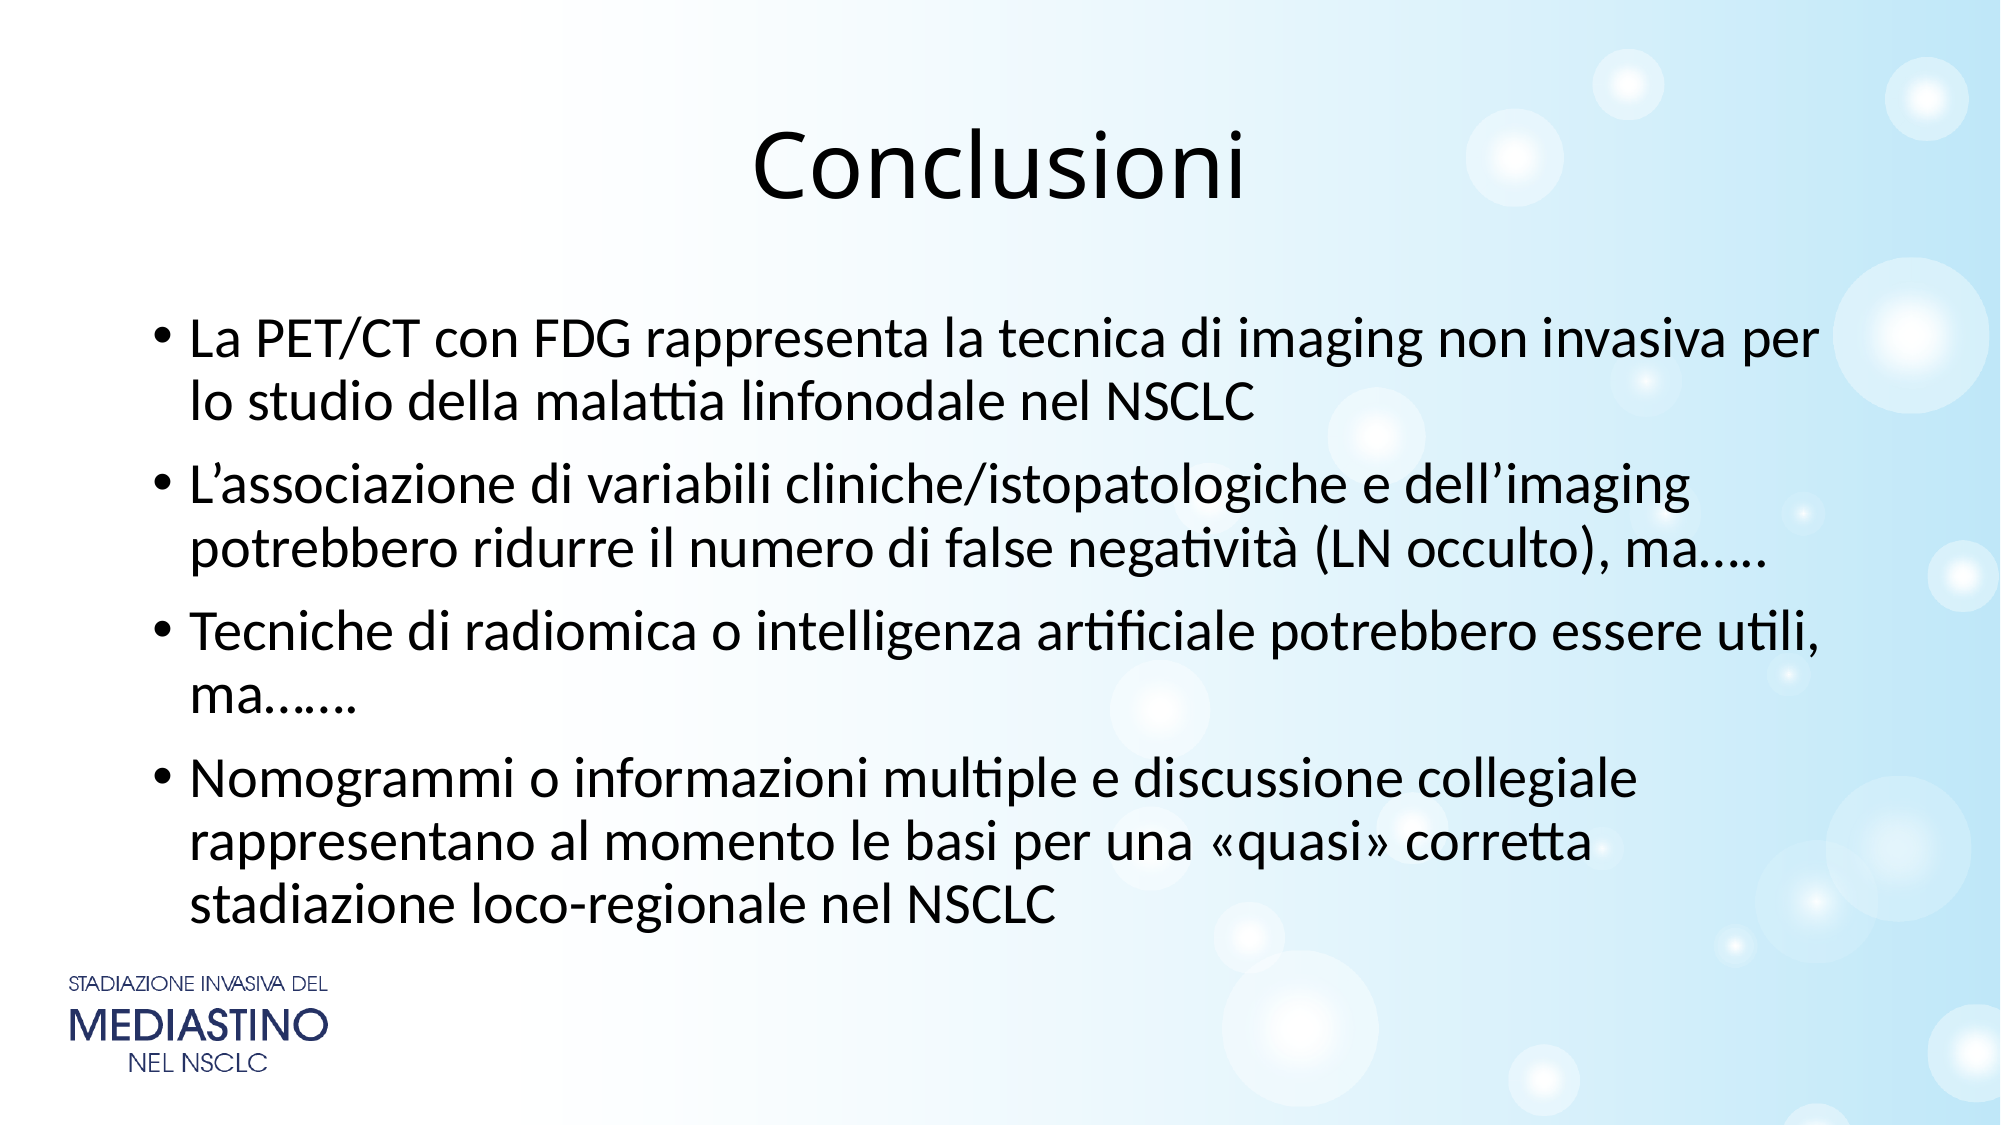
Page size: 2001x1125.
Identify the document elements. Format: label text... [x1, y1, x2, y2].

list La PET/CT con FDG rappresenta la tecnica di imaging non invasiva per lo studio della malattia linfonodale nel NSCLC L’associazione di variabili cliniche/istopatologiche e dell’imaging potrebbero ridurre il numero di false negatività (LN occulto), ma….. Tecniche di radiomica o intelligenza artificiale potrebbero essere utili, ma……. Nomogrammi o informazioni multiple e discussione collegiale rappresentano al momento le basi per una «quasi» corretta stadiazione loco-regionale nel NSCLC [137, 299, 1863, 1014]
title Conclusioni [137, 59, 1863, 278]
picture [0, 0, 2001, 1125]
